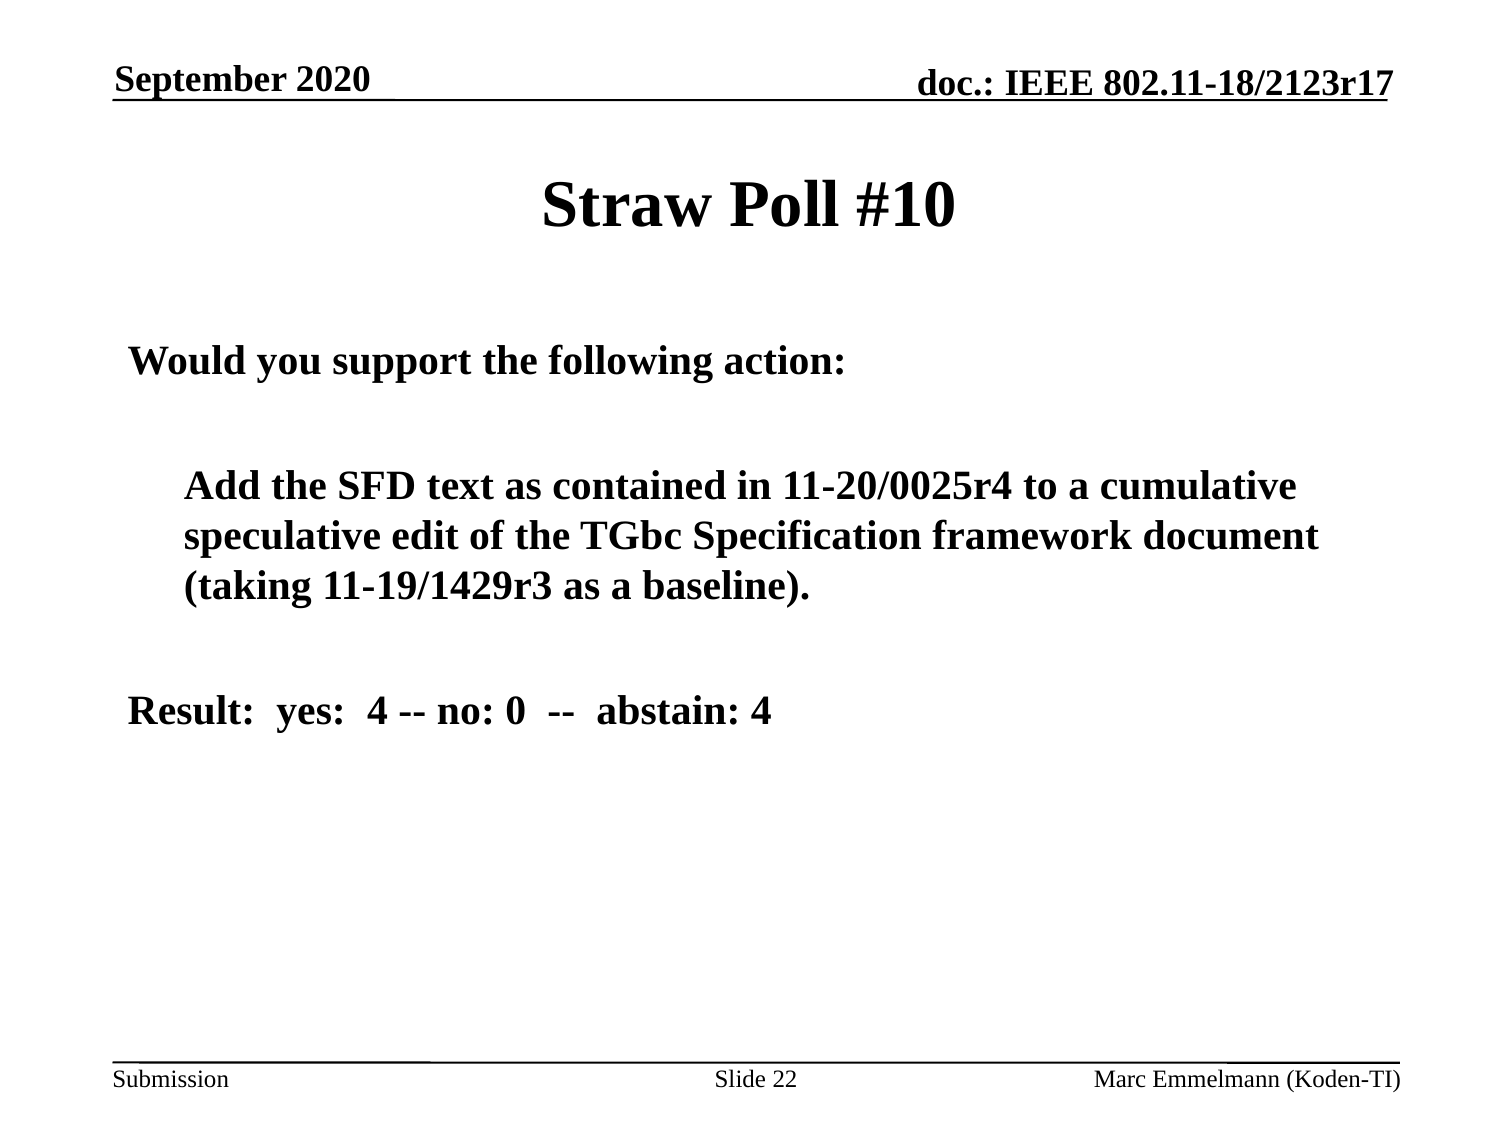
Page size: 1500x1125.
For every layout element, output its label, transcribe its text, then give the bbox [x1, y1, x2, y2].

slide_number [114, 54, 423, 100]
title Straw Poll #10 [112, 112, 1388, 288]
slide_number Slide 22 [712, 1061, 800, 1123]
list Would you support the following action: Add the SFD text as contained in 11-20/0025r4 to a cumulative speculative edit of the TGbc Specification framework document (taking 11-19/1429r3 as a baseline). Result: yes: 4 -- no: 0 -- abstain: 4 [112, 324, 1388, 1000]
footer Marc Emmelmann (Koden-TI) [878, 1061, 1402, 1093]
